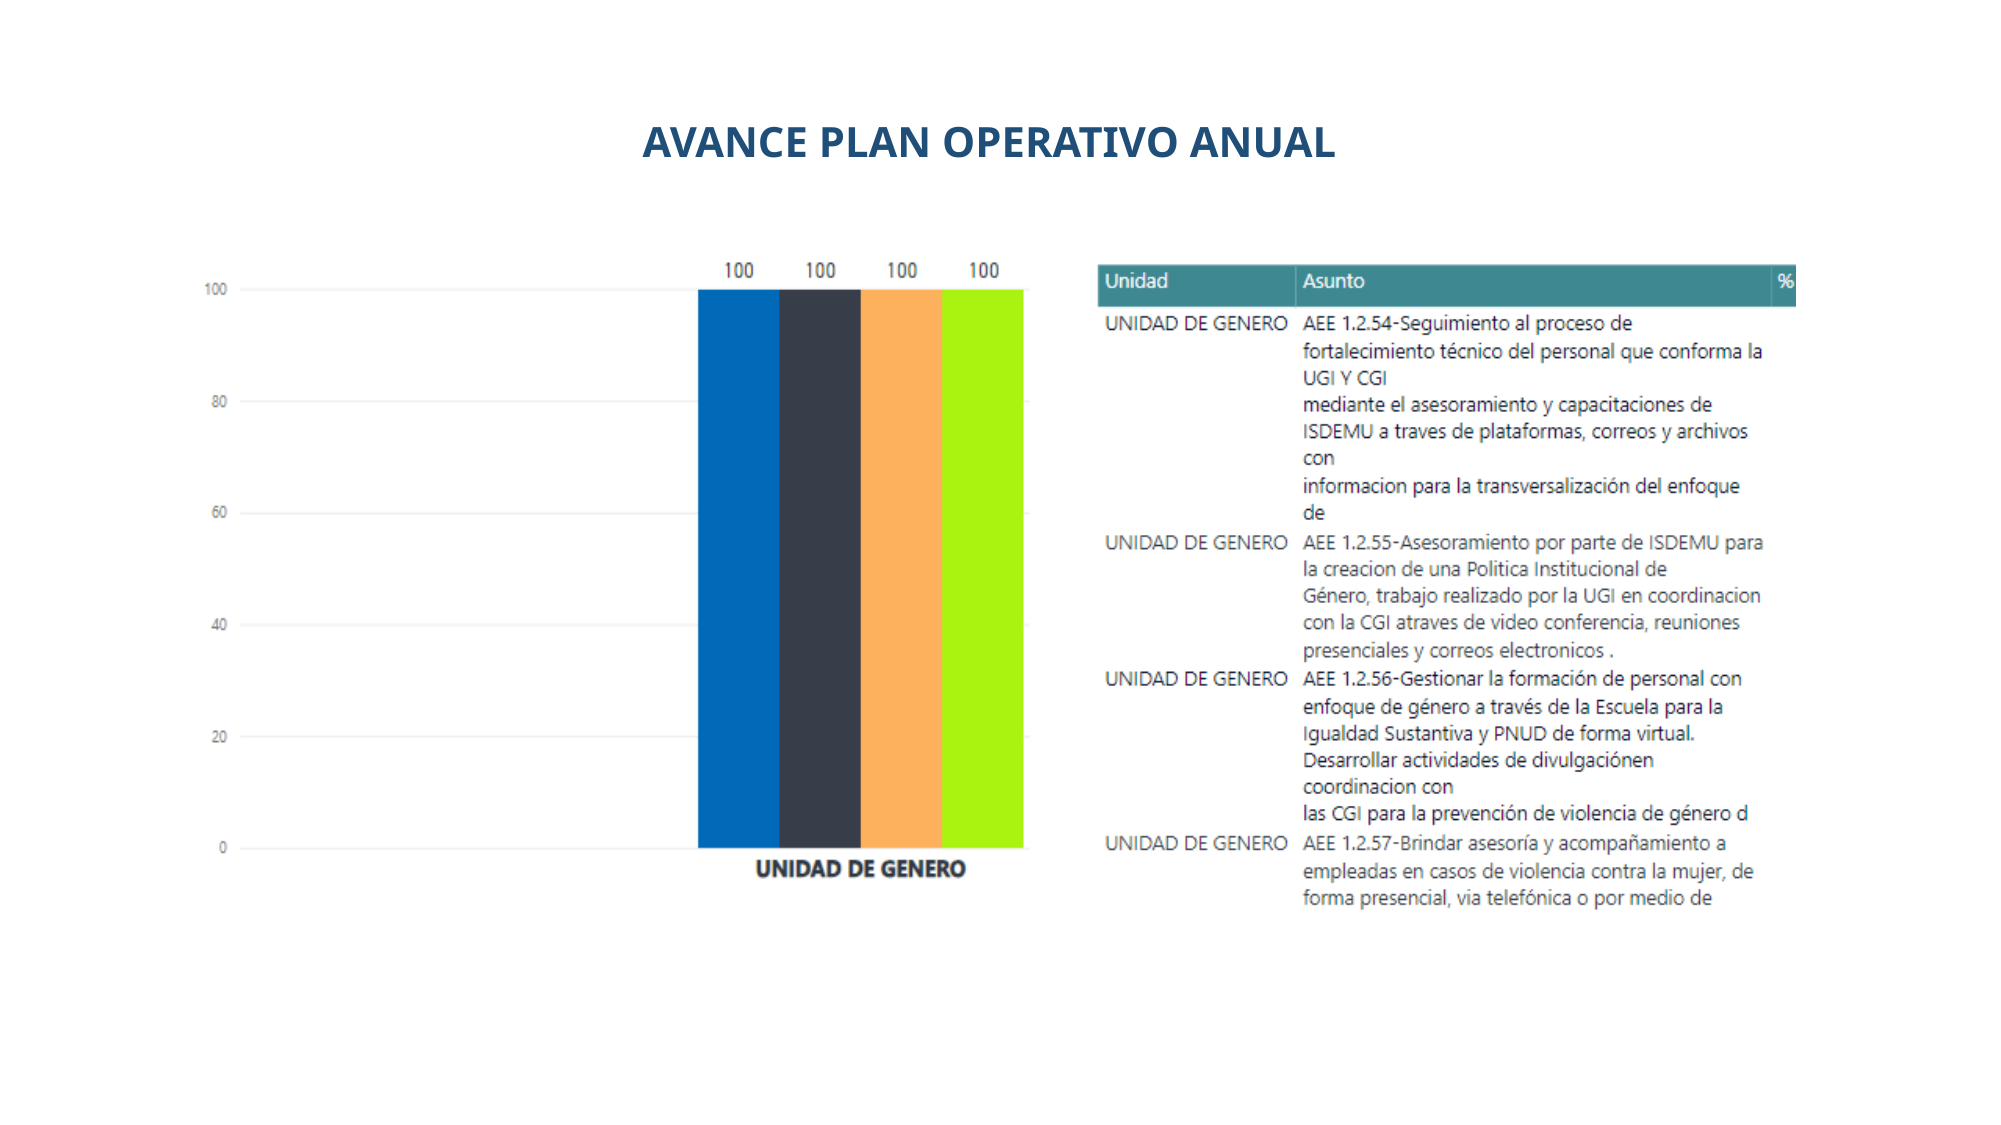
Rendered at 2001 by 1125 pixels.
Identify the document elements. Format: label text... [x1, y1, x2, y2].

text_box AVANCE PLAN OPERATIVO ANUAL [417, 108, 1583, 173]
picture [201, 256, 1030, 913]
picture [1095, 260, 1796, 913]
